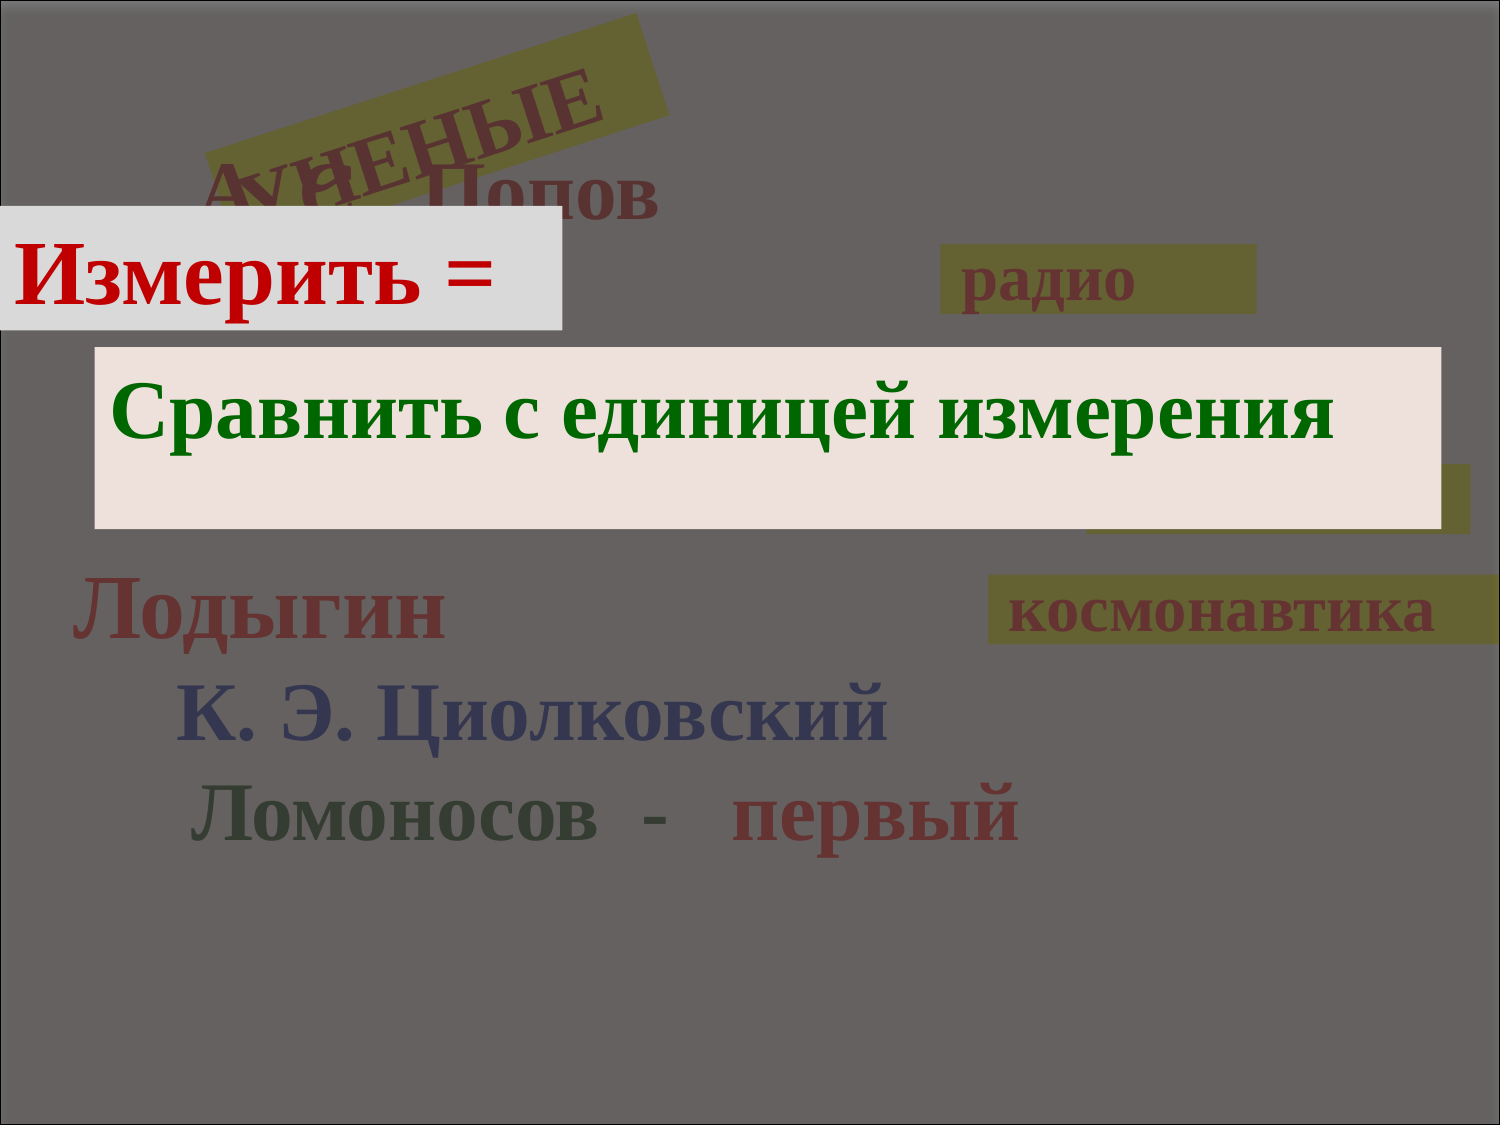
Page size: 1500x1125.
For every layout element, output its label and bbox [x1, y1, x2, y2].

text_box [0, 0, 1500, 1125]
